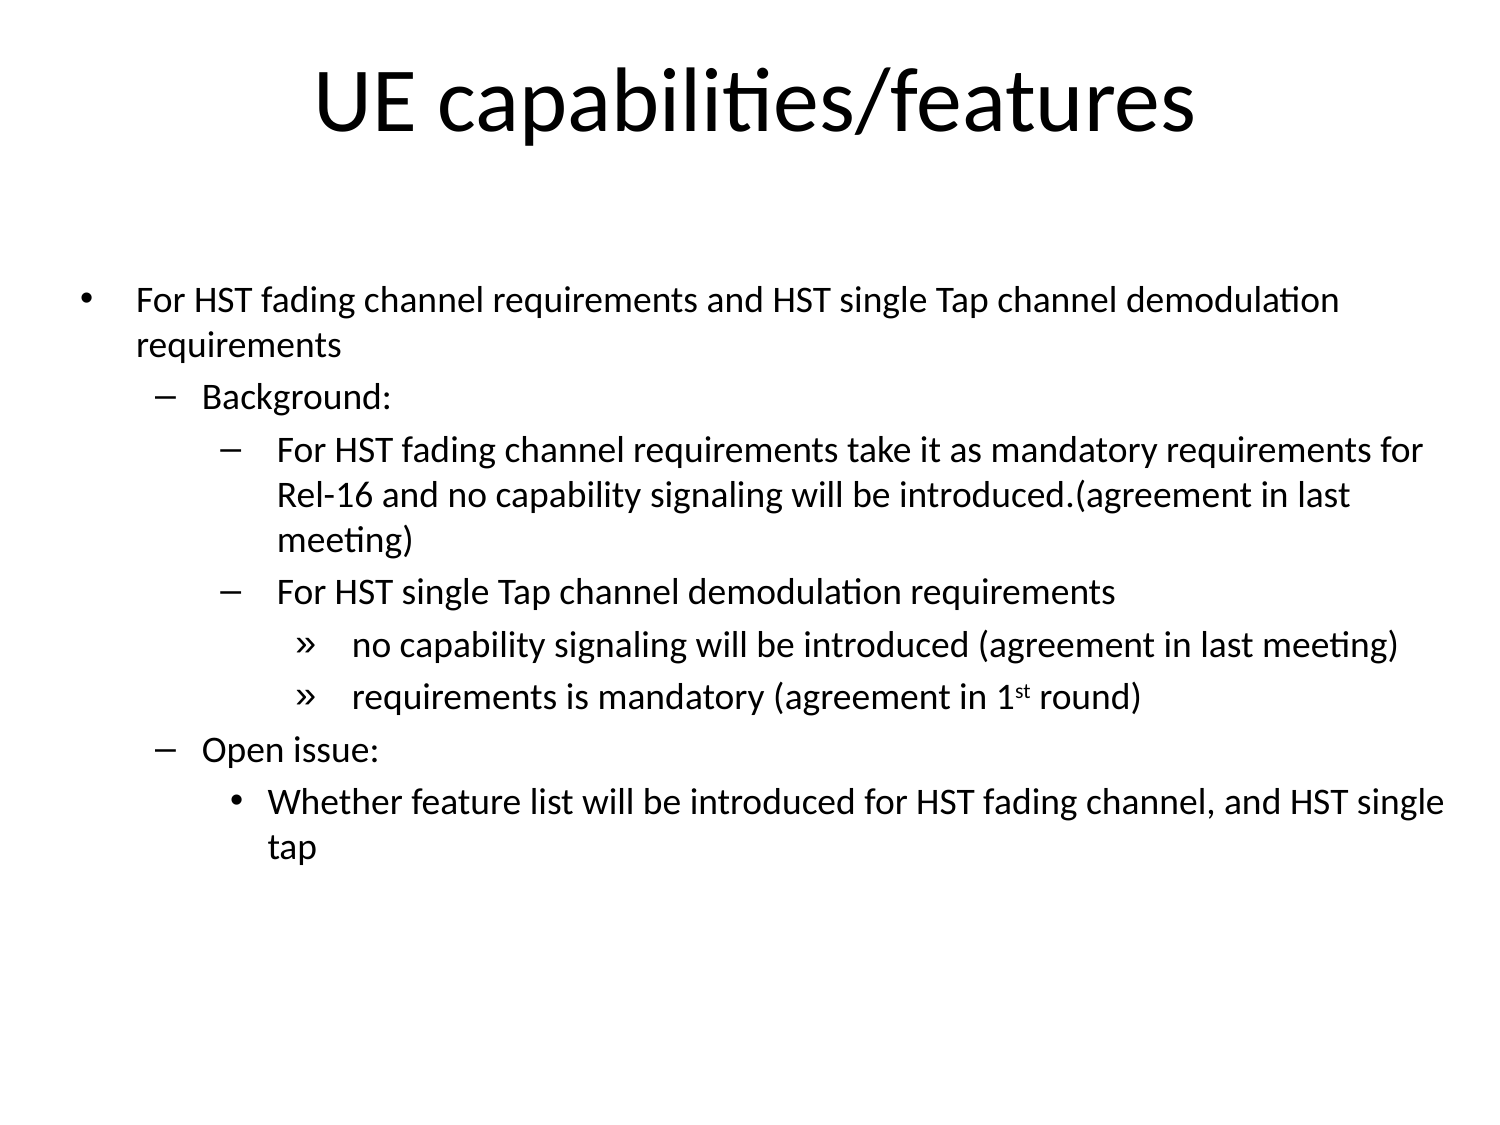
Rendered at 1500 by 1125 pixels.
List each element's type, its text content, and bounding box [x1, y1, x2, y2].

list For HST fading channel requirements and HST single Tap channel demodulation requirements Background: For HST fading channel requirements take it as mandatory requirements for Rel-16 and no capability signaling will be introduced.(agreement in last meeting) For HST single Tap channel demodulation requirements no capability signaling will be introduced (agreement in last meeting) requirements is mandatory (agreement in 1st round) Open issue: Whether feature list will be introduced for HST fading channel, and HST single tap [64, 267, 1471, 1106]
title UE capabilities/features [80, 1, 1431, 189]
